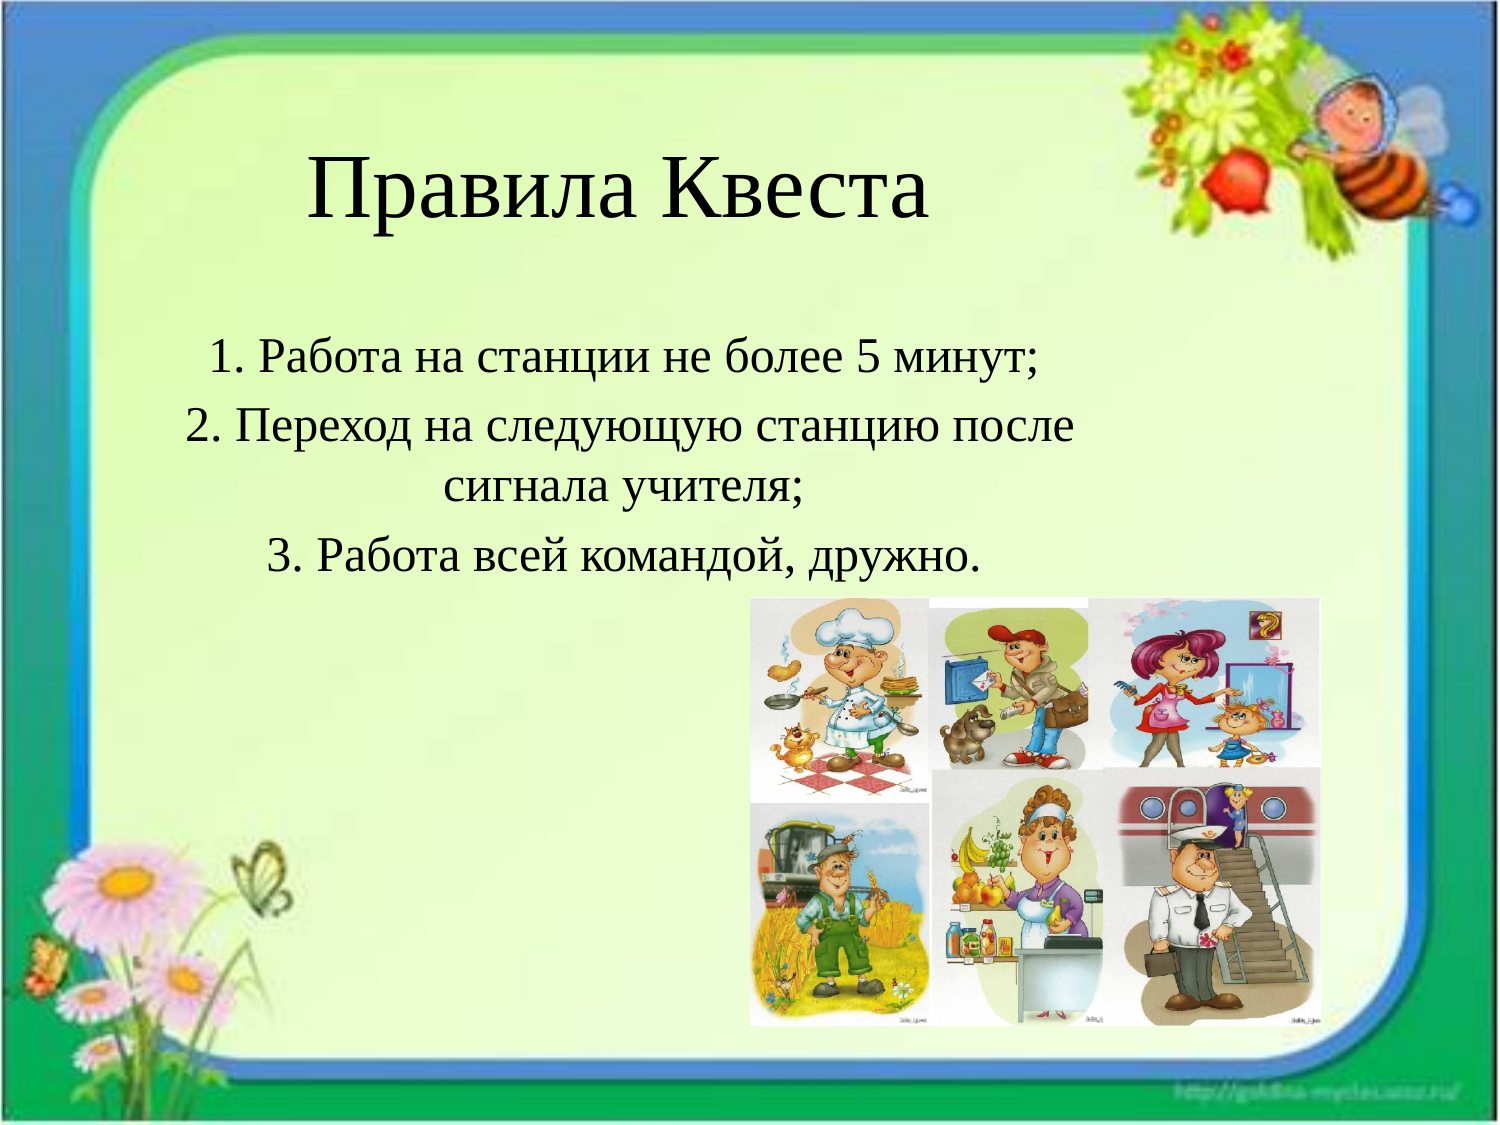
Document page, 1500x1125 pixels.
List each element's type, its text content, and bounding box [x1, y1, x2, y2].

subtitle 1. Работа на станции не более 5 минут; 2. Переход на следующую станцию после сигнала учителя; 3. Работа всей командой, дружно. [123, 314, 1137, 681]
title Правила Квеста [123, 78, 1137, 283]
picture [0, 0, 1500, 1125]
